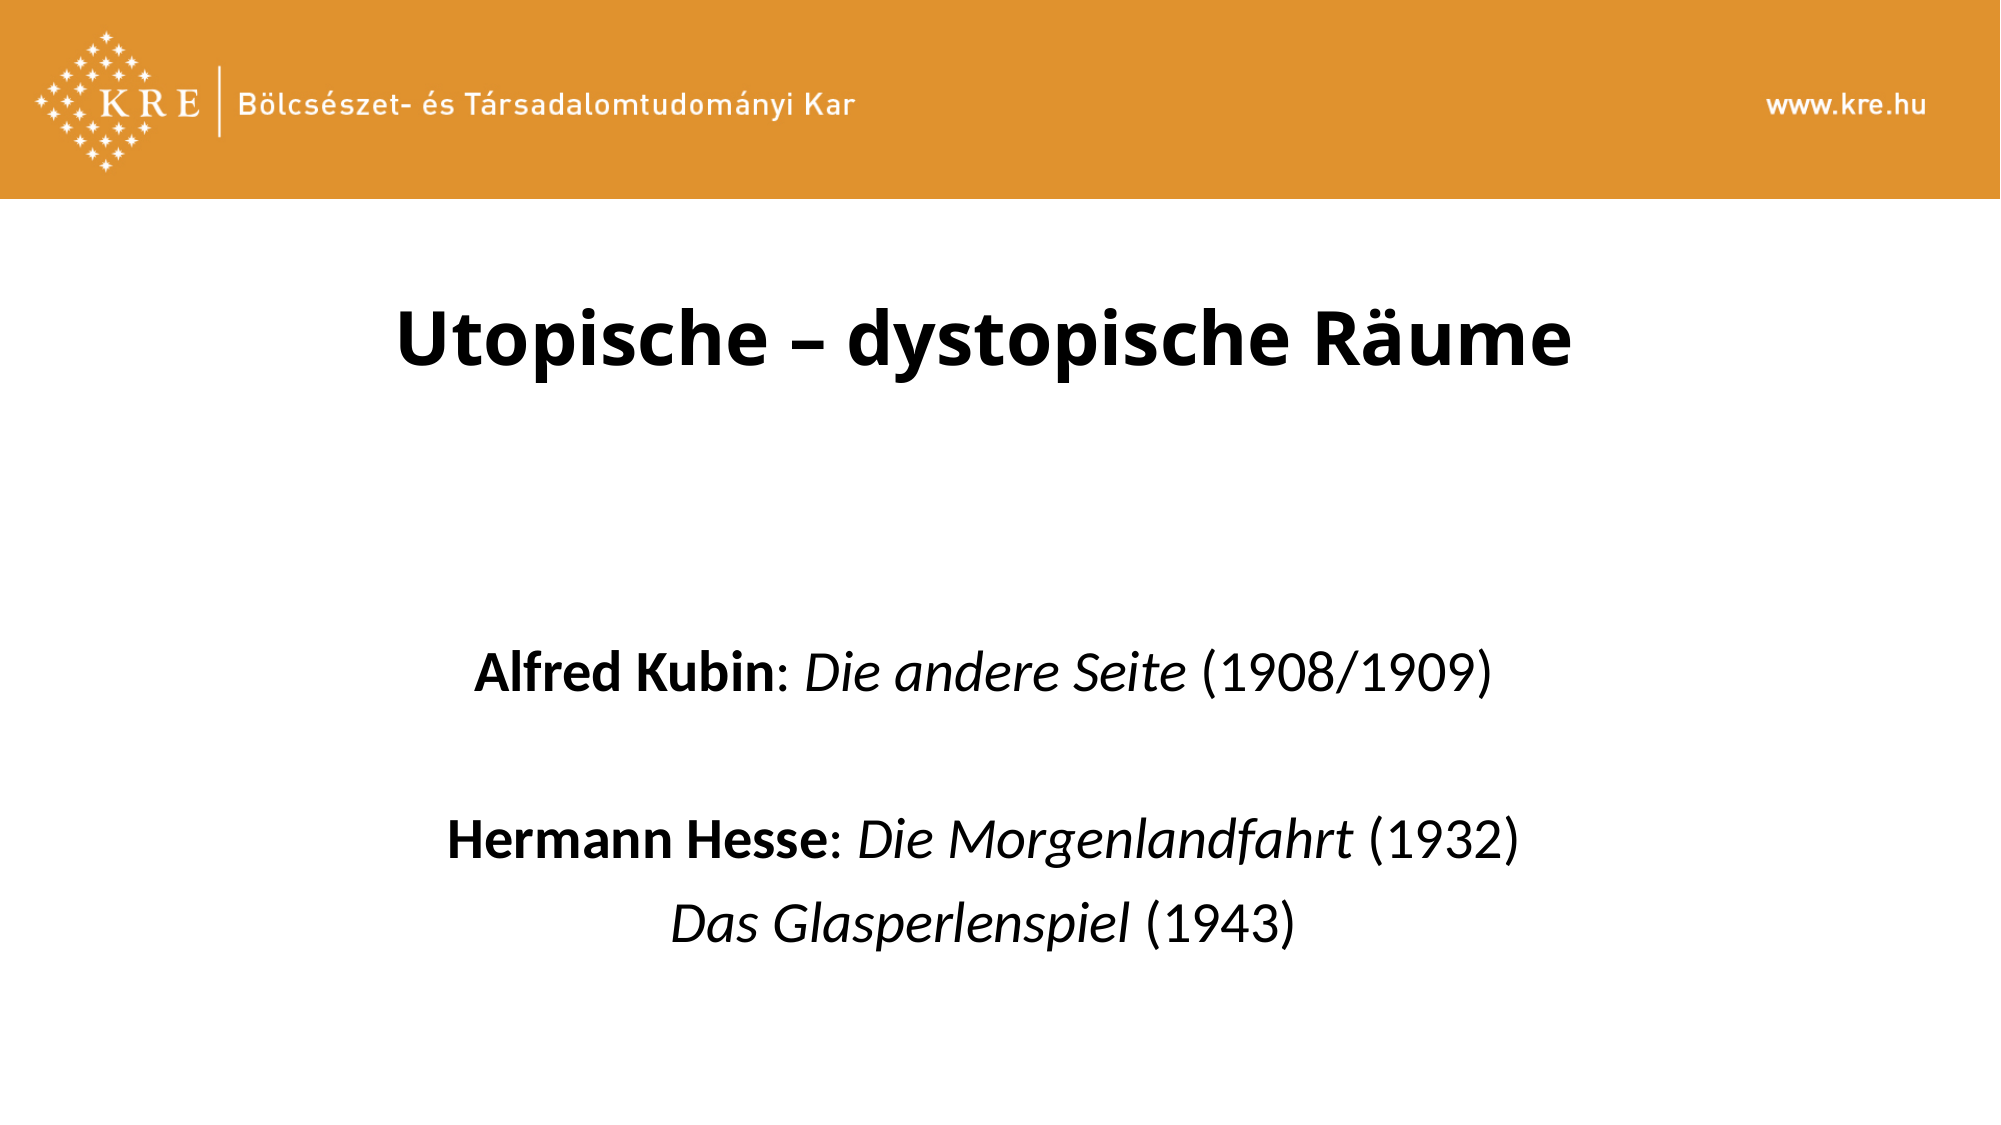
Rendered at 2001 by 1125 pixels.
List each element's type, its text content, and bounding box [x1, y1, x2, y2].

title Utopische – dystopische Räume [121, 232, 1847, 450]
list Alfred Kubin: Die andere Seite (1908/1909) Hermann Hesse: Die Morgenlandfahrt (1932) Das Glasperlenspiel (1943) [121, 542, 1847, 1125]
picture [0, 0, 2000, 199]
